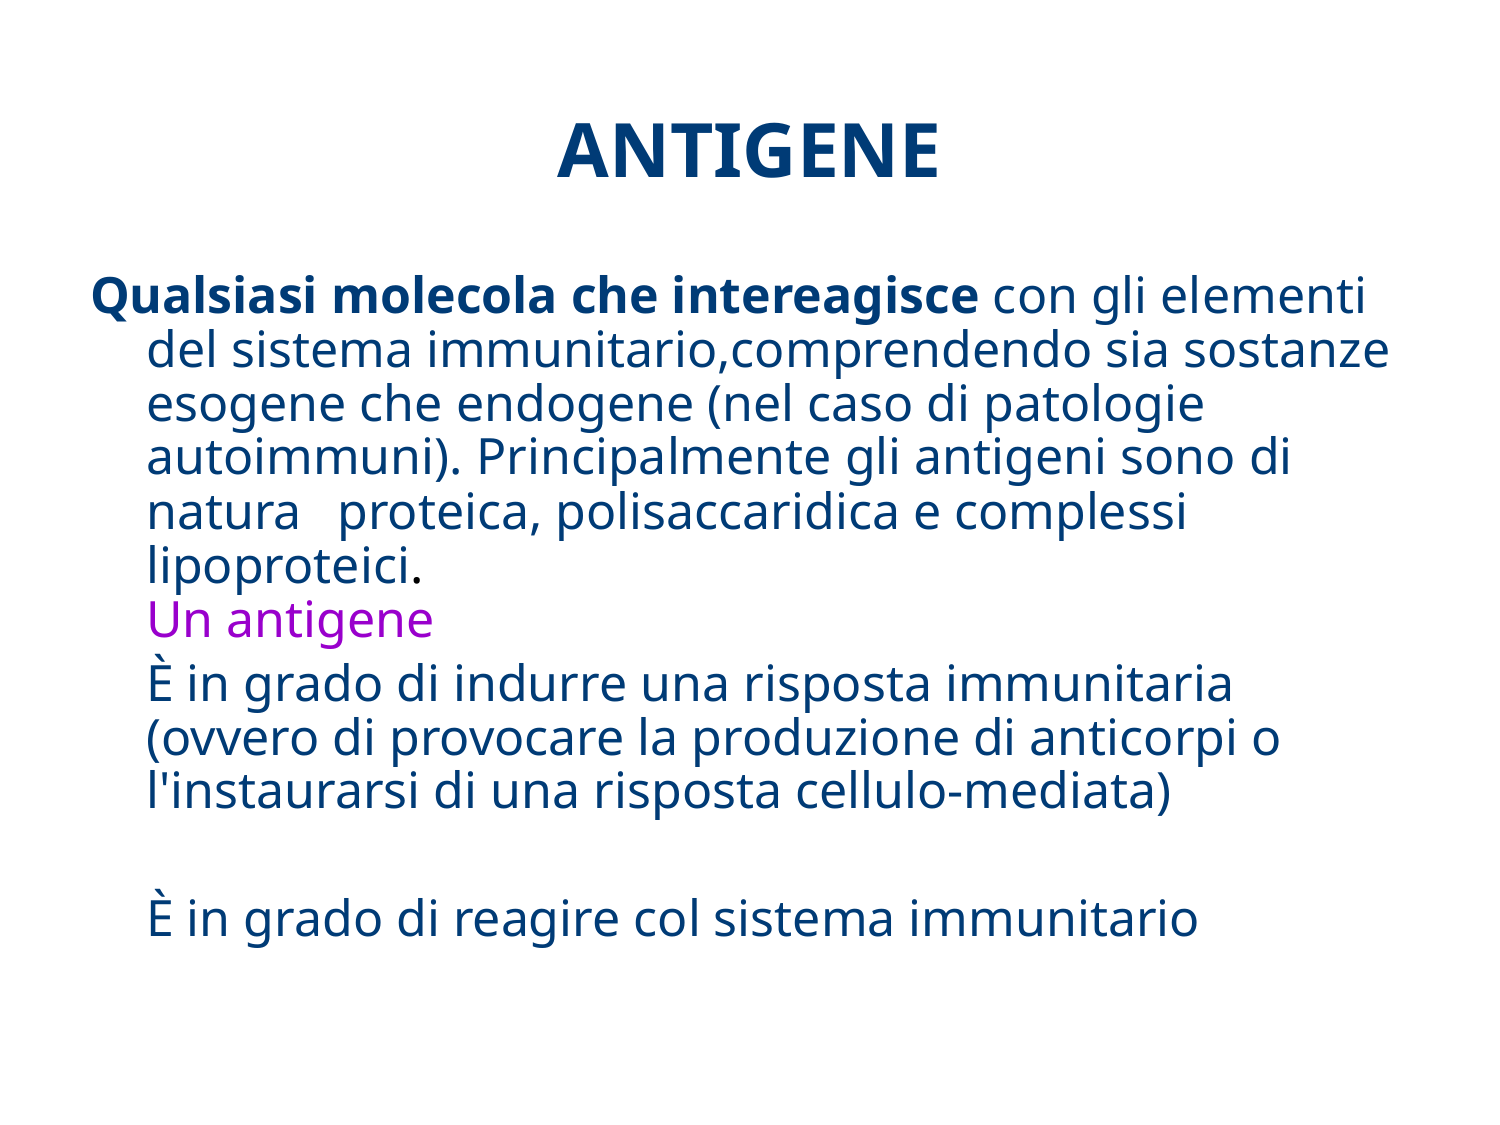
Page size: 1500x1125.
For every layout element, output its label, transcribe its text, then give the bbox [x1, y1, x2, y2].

title ANTIGENE [75, 62, 1425, 233]
list Qualsiasi molecola che intereagisce con gli elementi del sistema immunitario,comprendendo sia sostanze esogene che endogene (nel caso di patologie autoimmuni). Principalmente gli antigeni sono di natura proteica, polisaccaridica e complessi lipoproteici. Un antigene È in grado di indurre una risposta immunitaria (ovvero di provocare la produzione di anticorpi o l'instaurarsi di una risposta cellulo-mediata) È in grado di reagire col sistema immunitario [75, 262, 1425, 1005]
